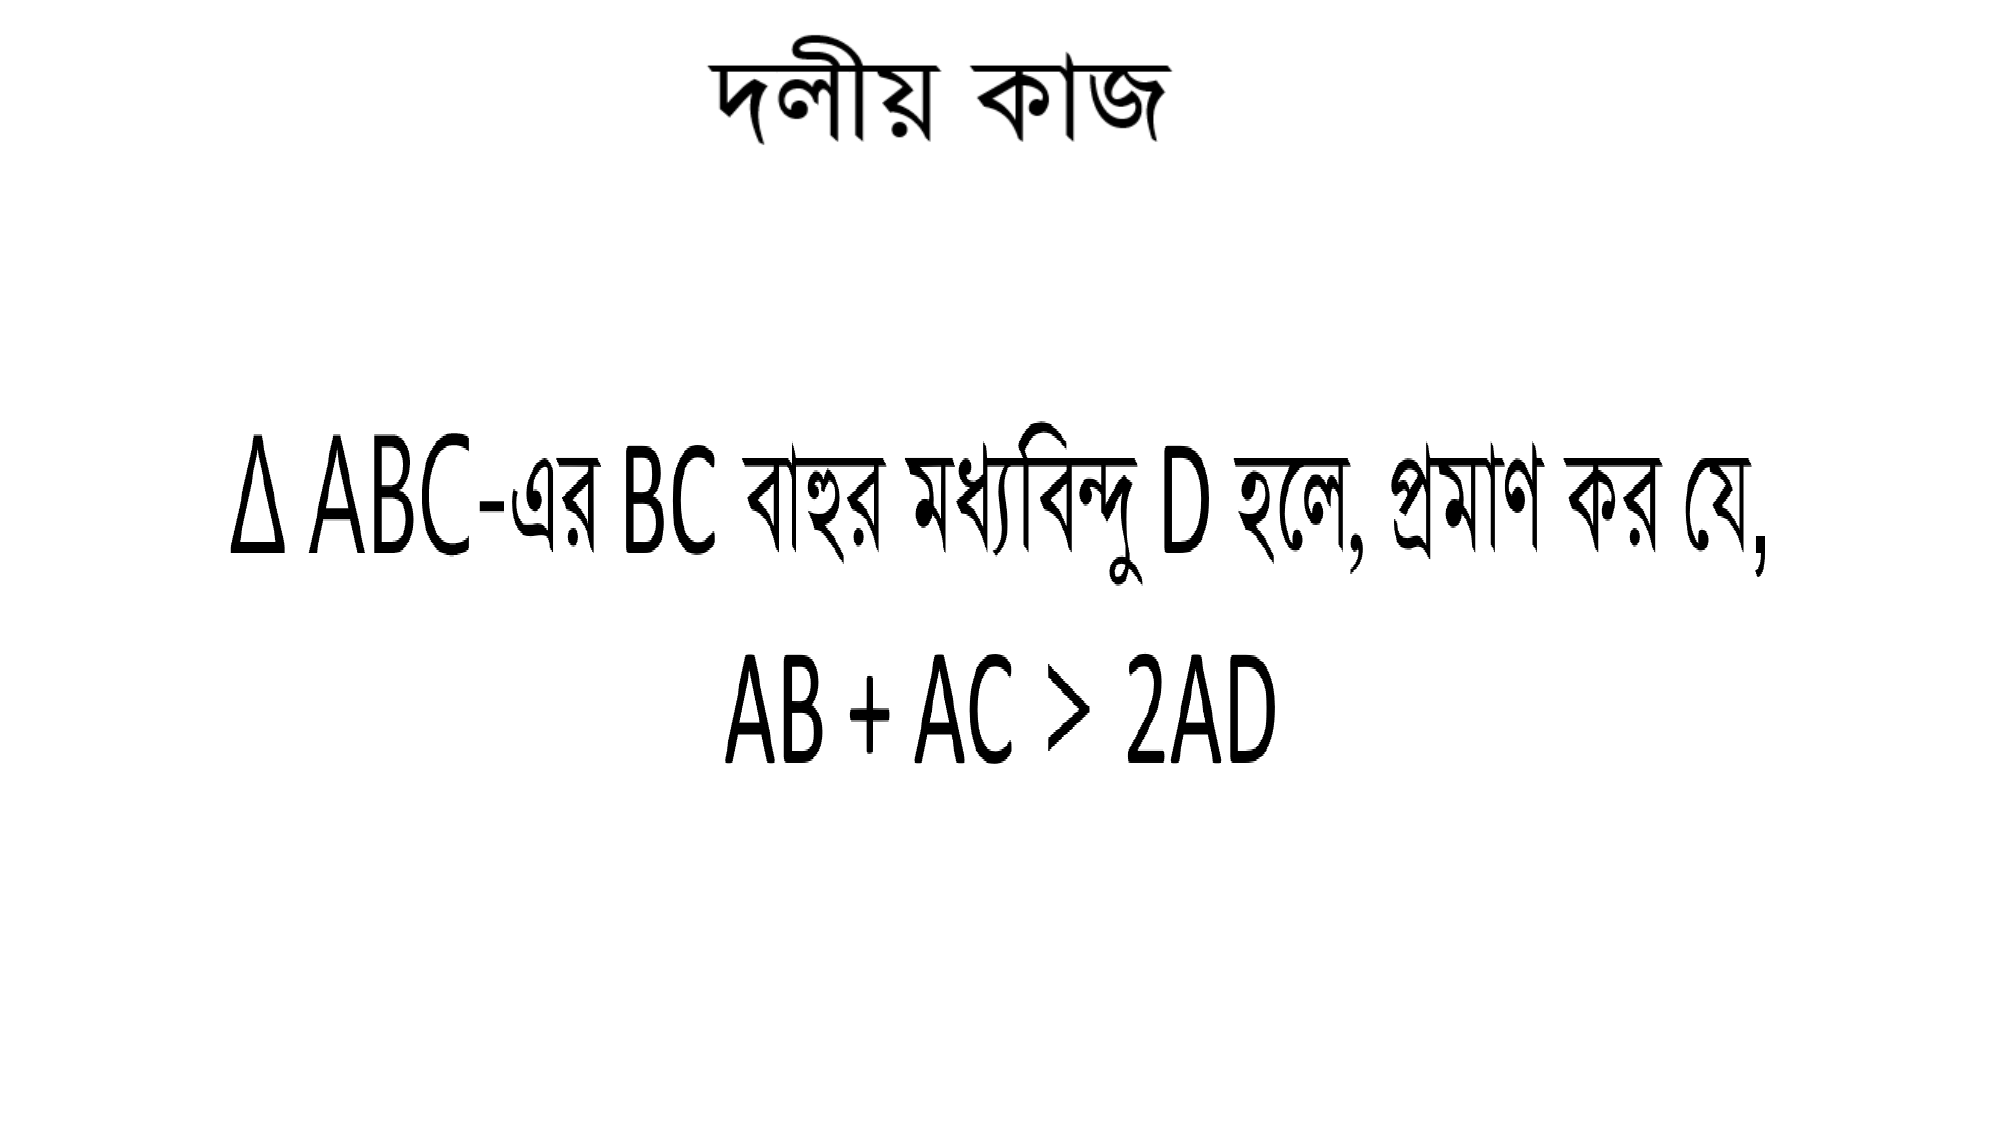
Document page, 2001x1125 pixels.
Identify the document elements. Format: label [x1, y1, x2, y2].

picture [219, 338, 1781, 800]
picture [625, 0, 1262, 182]
